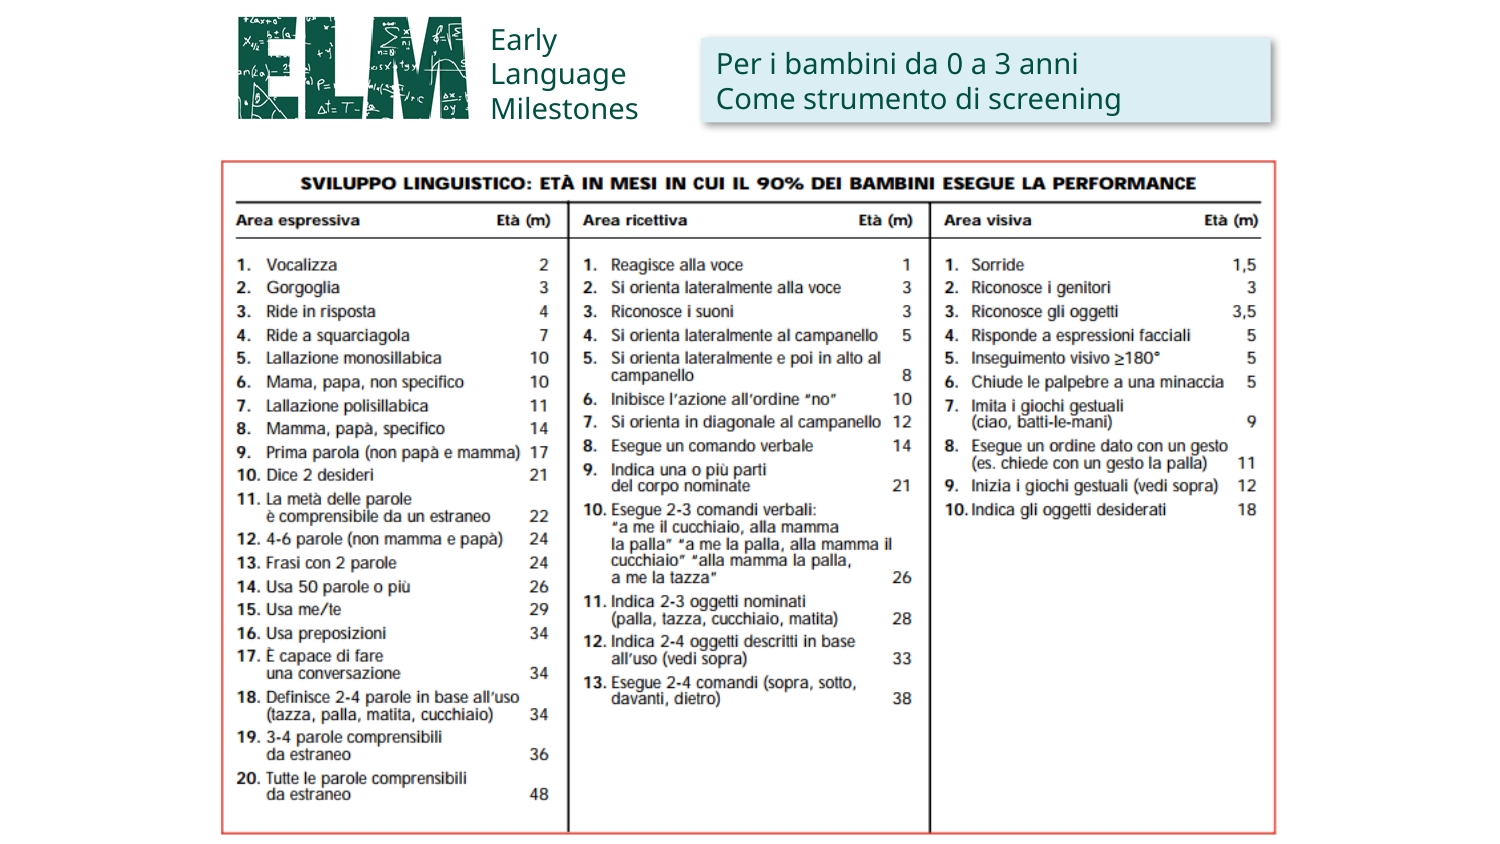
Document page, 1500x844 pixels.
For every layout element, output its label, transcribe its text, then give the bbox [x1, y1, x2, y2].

picture [235, 14, 476, 123]
picture [220, 158, 1281, 840]
text_box Per i bambini da 0 a 3 anni Come strumento di screening [700, 37, 1271, 123]
text_box Early Language Milestones [475, 13, 701, 133]
